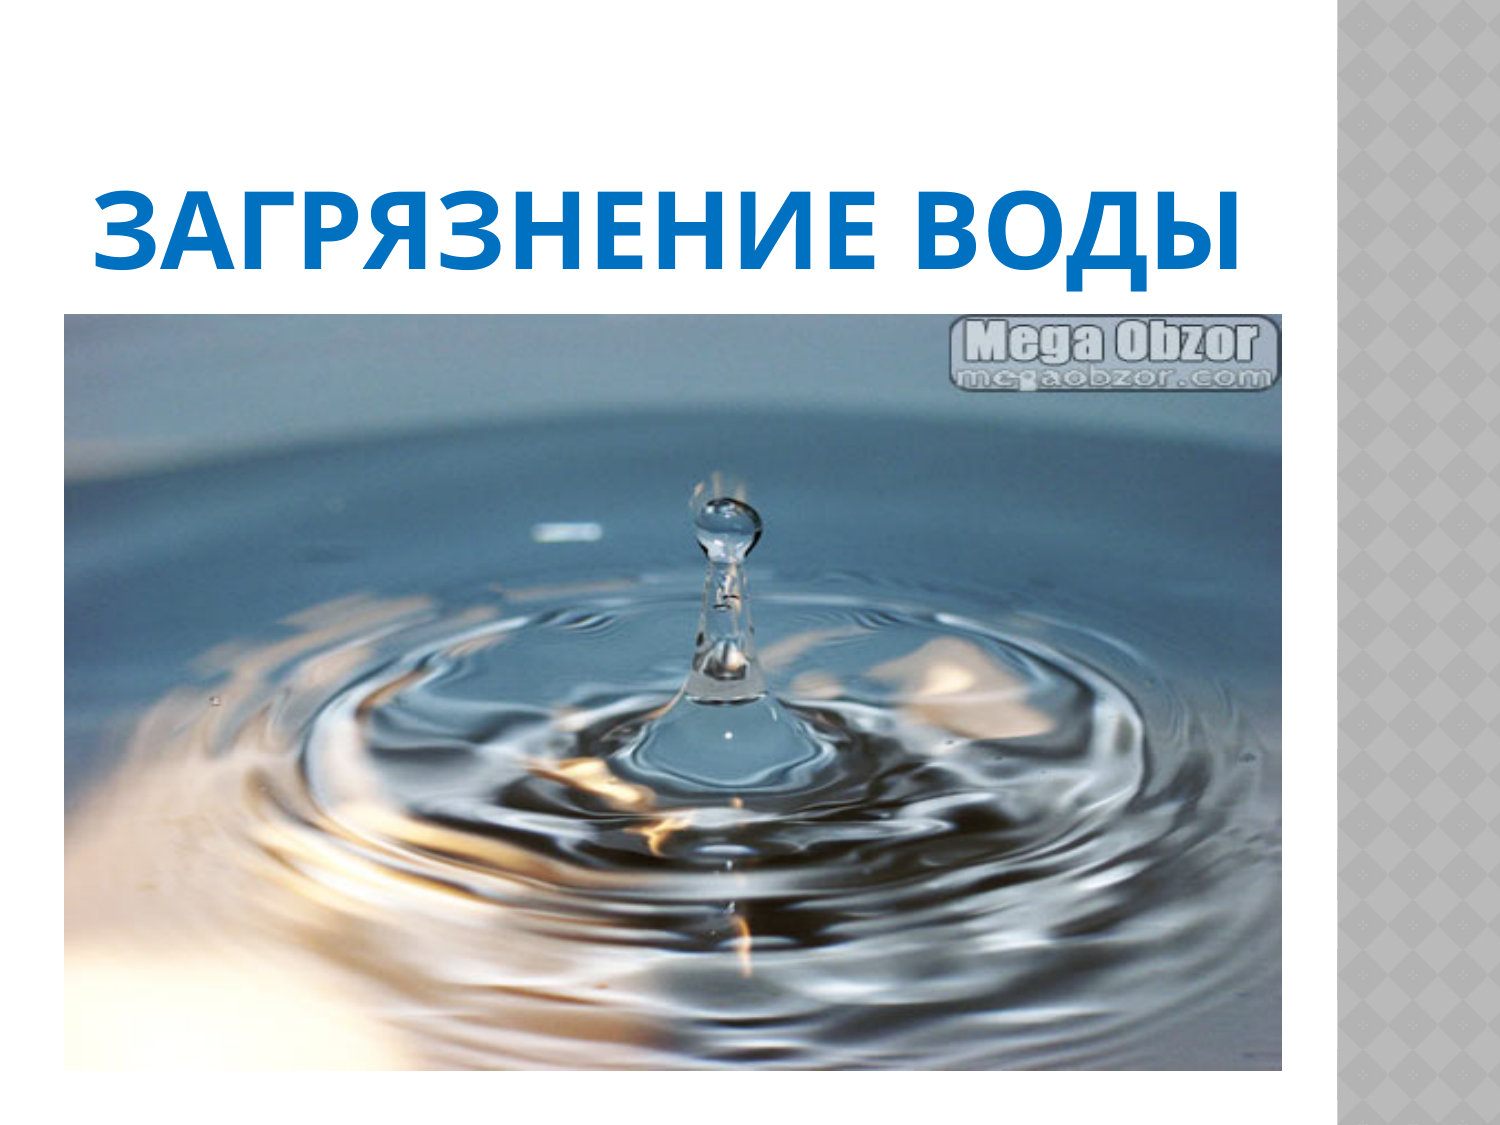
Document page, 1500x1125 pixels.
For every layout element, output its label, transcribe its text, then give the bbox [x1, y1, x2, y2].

title Загрязнение воды [75, 52, 1263, 291]
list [64, 314, 1282, 1071]
